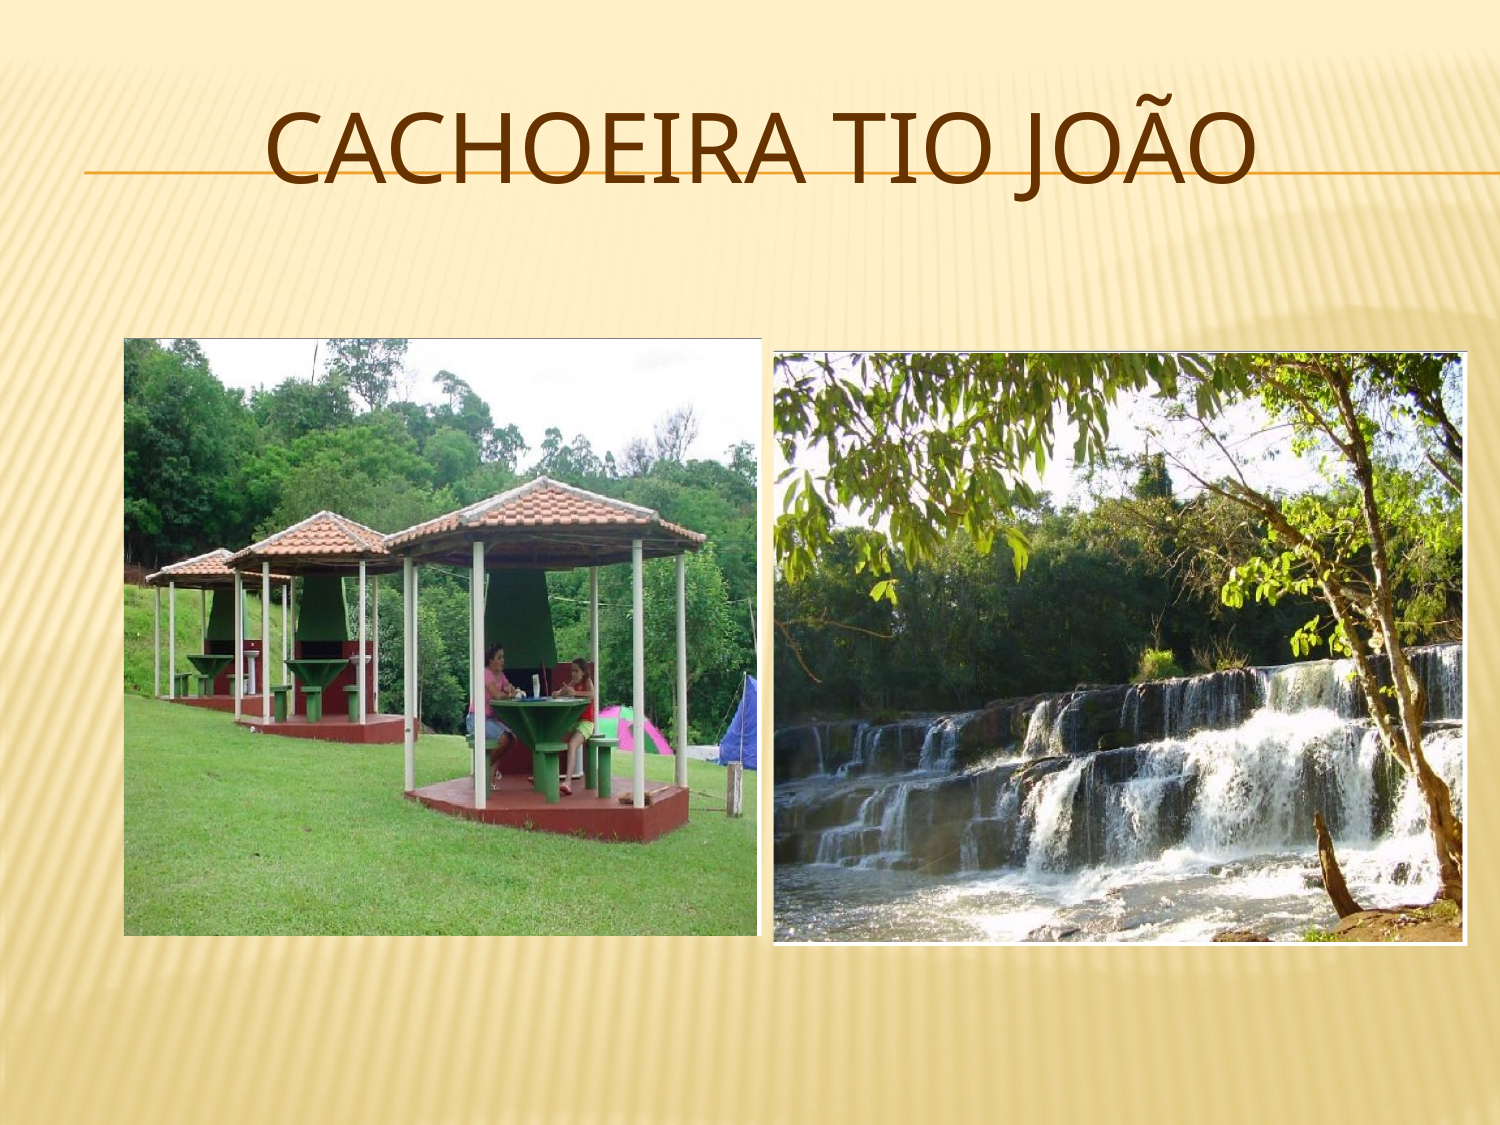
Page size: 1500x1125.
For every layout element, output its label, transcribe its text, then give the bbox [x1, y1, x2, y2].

picture [773, 349, 1468, 947]
picture [123, 337, 762, 936]
title Cachoeira Tio João [49, 75, 1475, 213]
